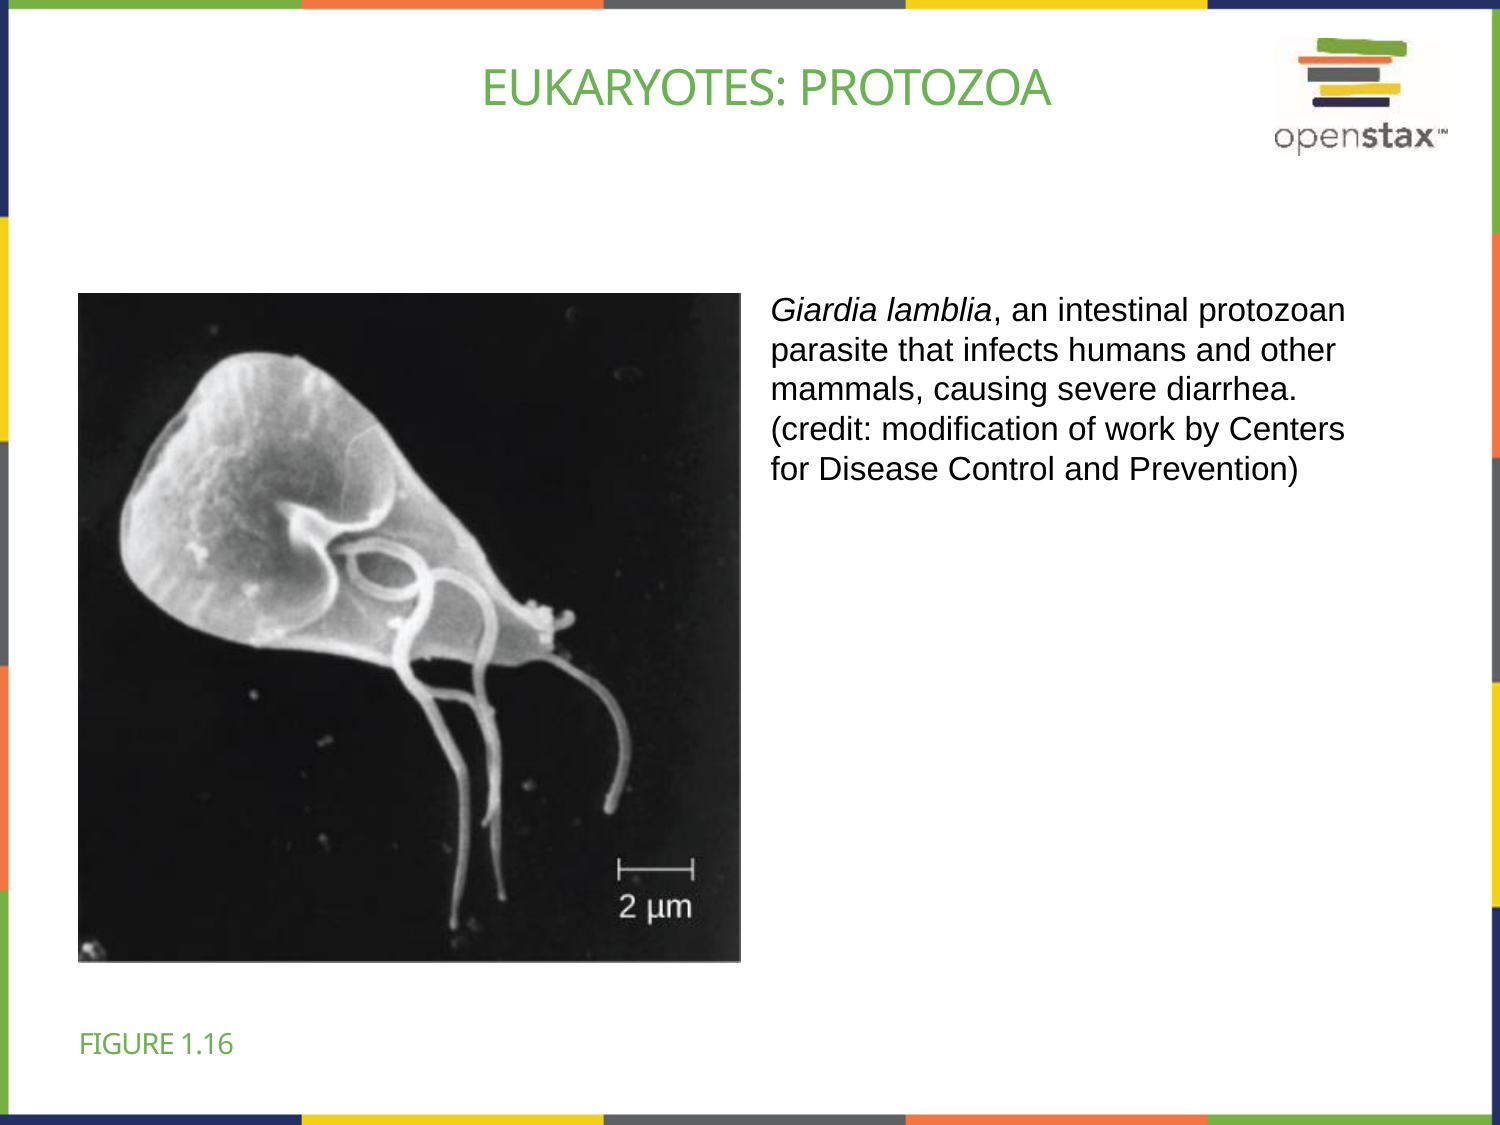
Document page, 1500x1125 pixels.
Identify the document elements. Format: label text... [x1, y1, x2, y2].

title Figure 1.16 [63, 959, 755, 1068]
text_box Eukaryotes: Protozoa [465, 47, 1067, 123]
list Giardia lamblia, an intestinal protozoan parasite that infects humans and other mammals, causing severe diarrhea. (credit: modification of work by Centers for Disease Control and Prevention) [755, 280, 1398, 1125]
picture [0, 0, 1500, 1125]
